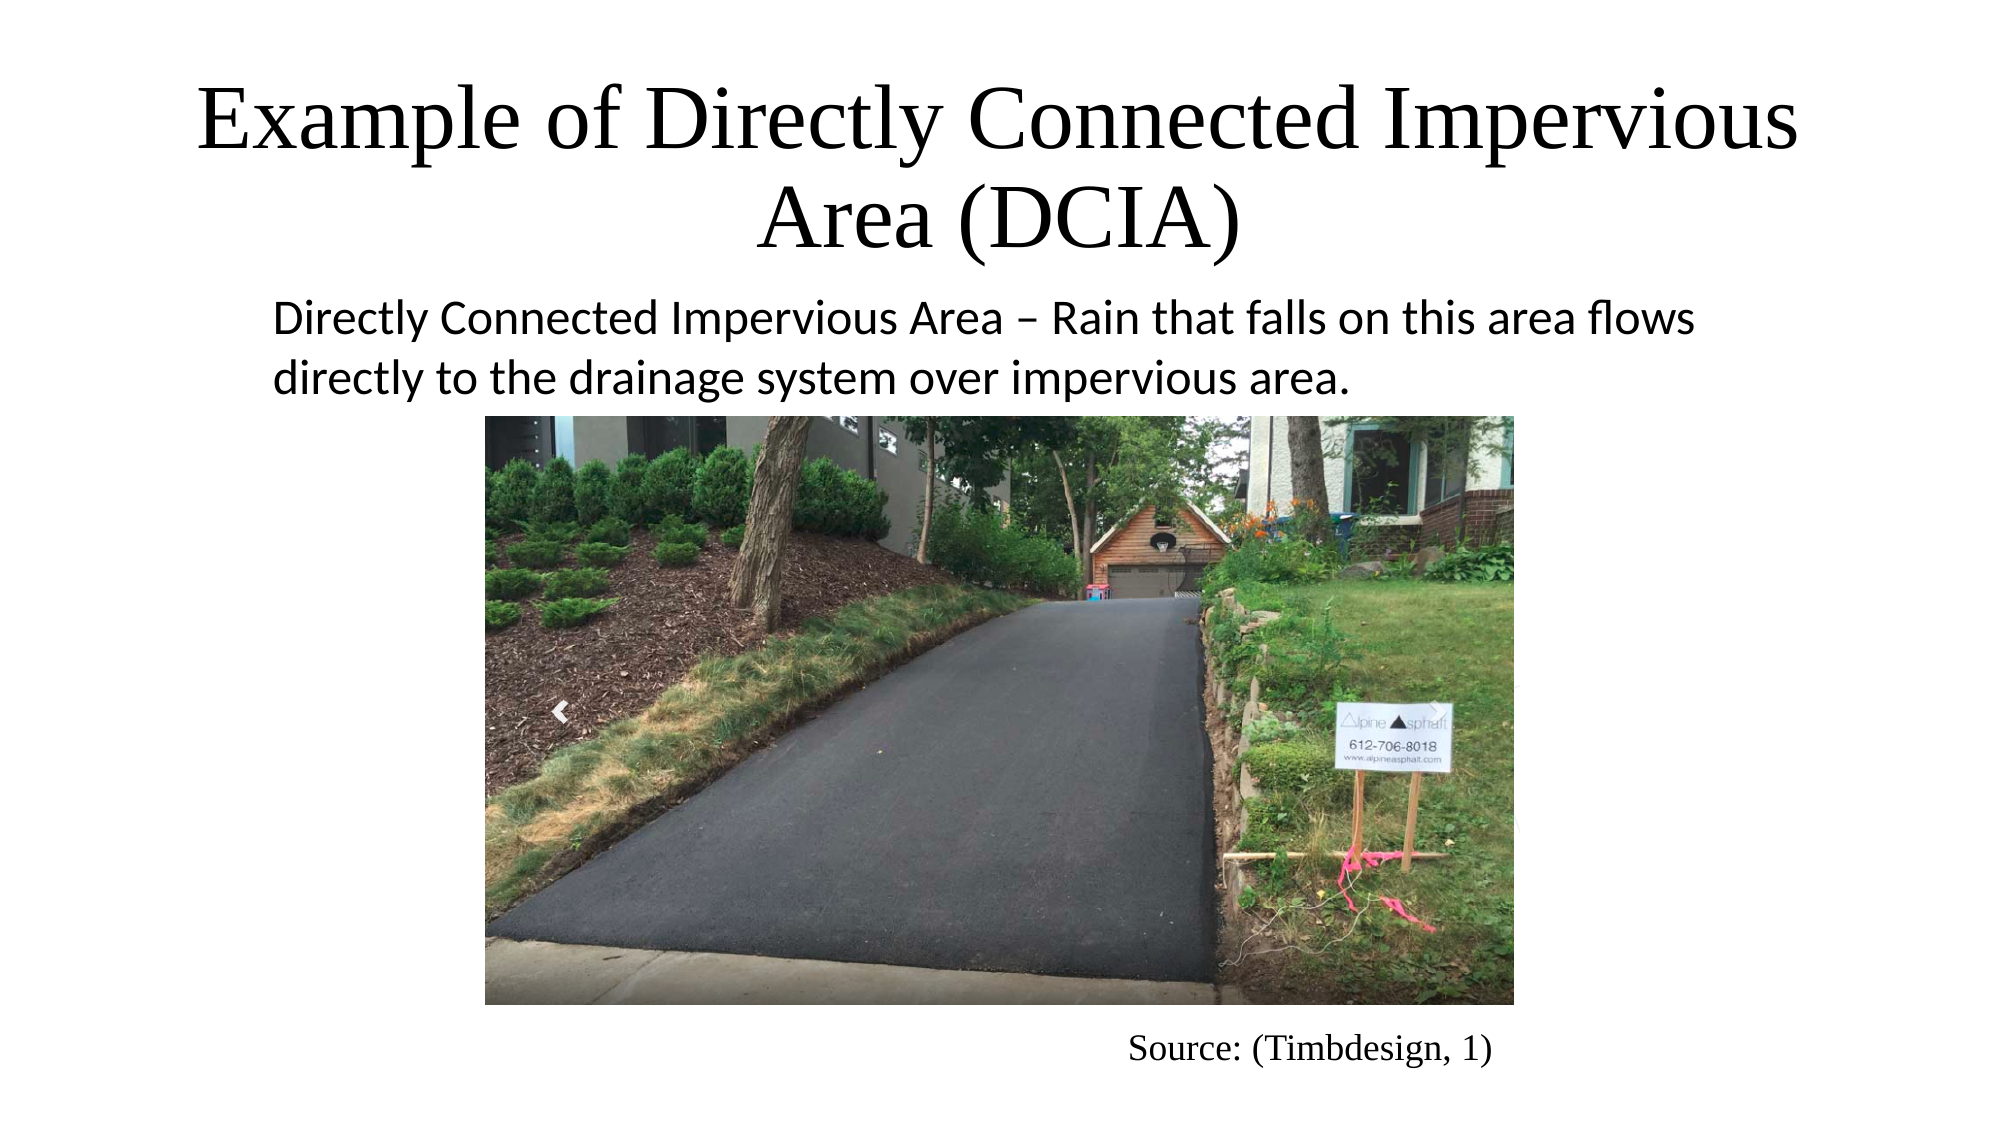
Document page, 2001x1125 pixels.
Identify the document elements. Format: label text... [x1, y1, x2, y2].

title Example of Directly Connected Impervious Area (DCIA) [137, 59, 1863, 278]
text_box Source: (Timbdesign, 1) [1113, 1015, 1520, 1076]
picture [480, 412, 1520, 1010]
text_box Directly Connected Impervious Area – Rain that falls on this area flows directly to the drainage system over impervious area. [258, 277, 1742, 412]
